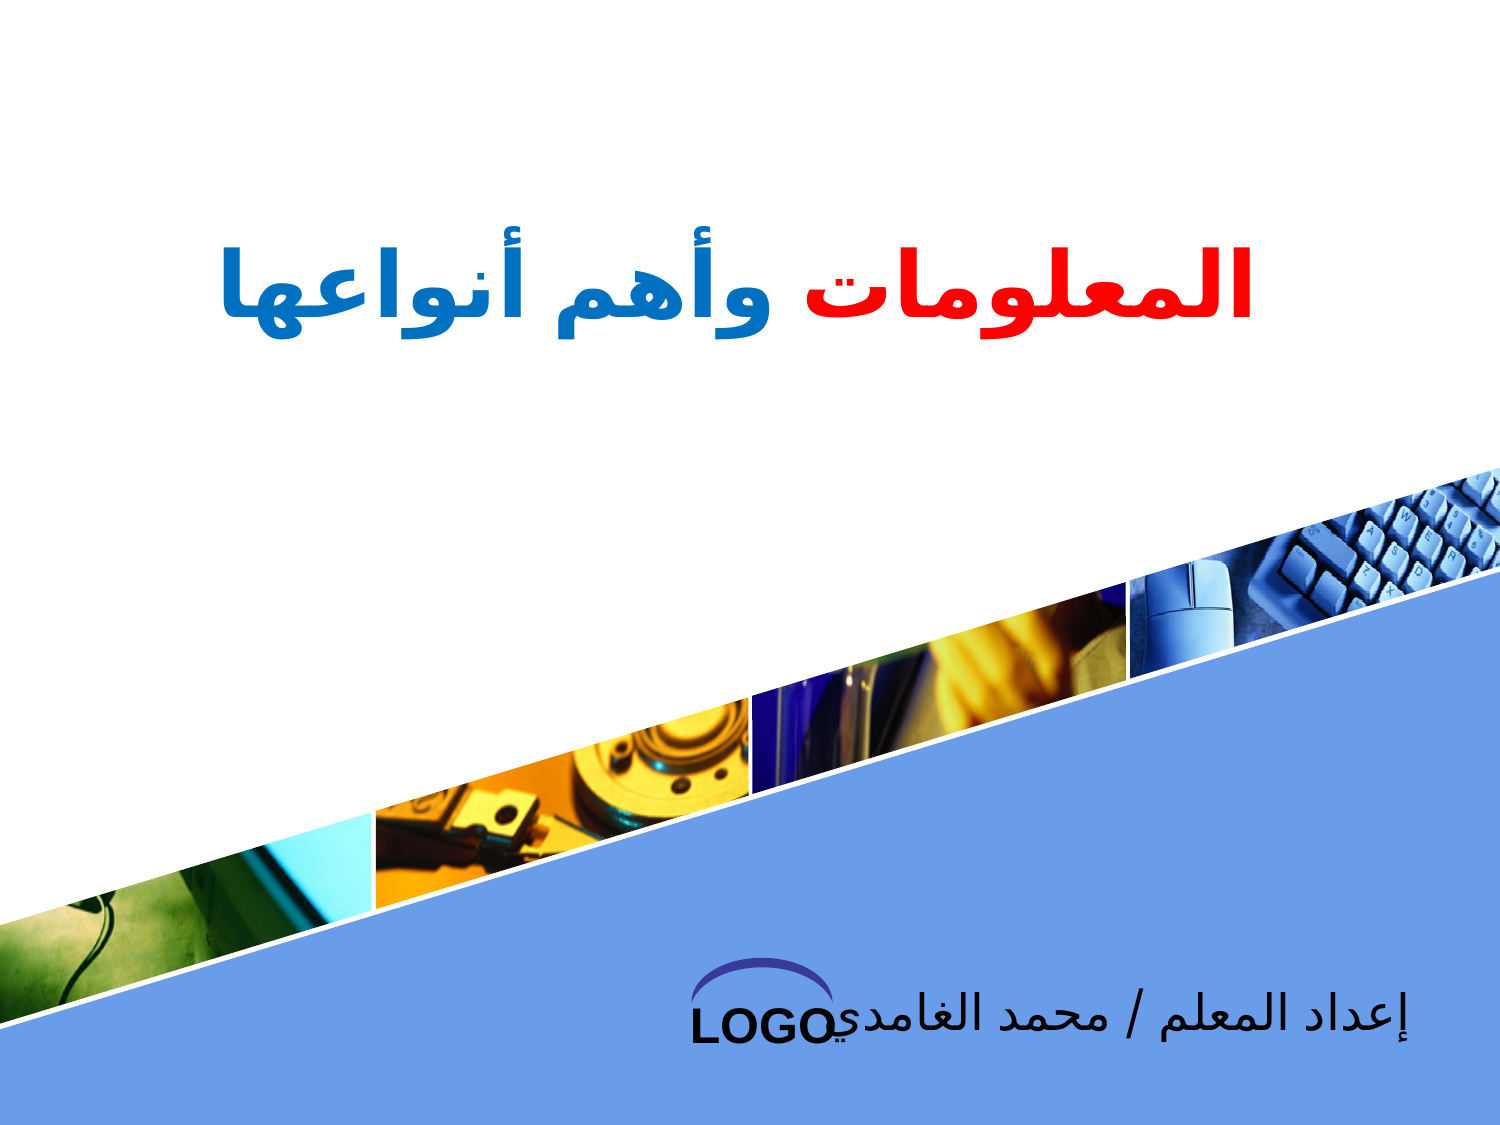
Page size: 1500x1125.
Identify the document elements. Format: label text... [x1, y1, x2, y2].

picture [267, 812, 372, 923]
picture [375, 697, 749, 909]
title المعلومات وأهم أنواعها [74, 224, 1401, 338]
picture [0, 845, 325, 1024]
picture [1129, 467, 1500, 679]
subtitle إعداد المعلم / محمد الغامدي [527, 972, 1426, 1036]
picture [752, 582, 1126, 794]
